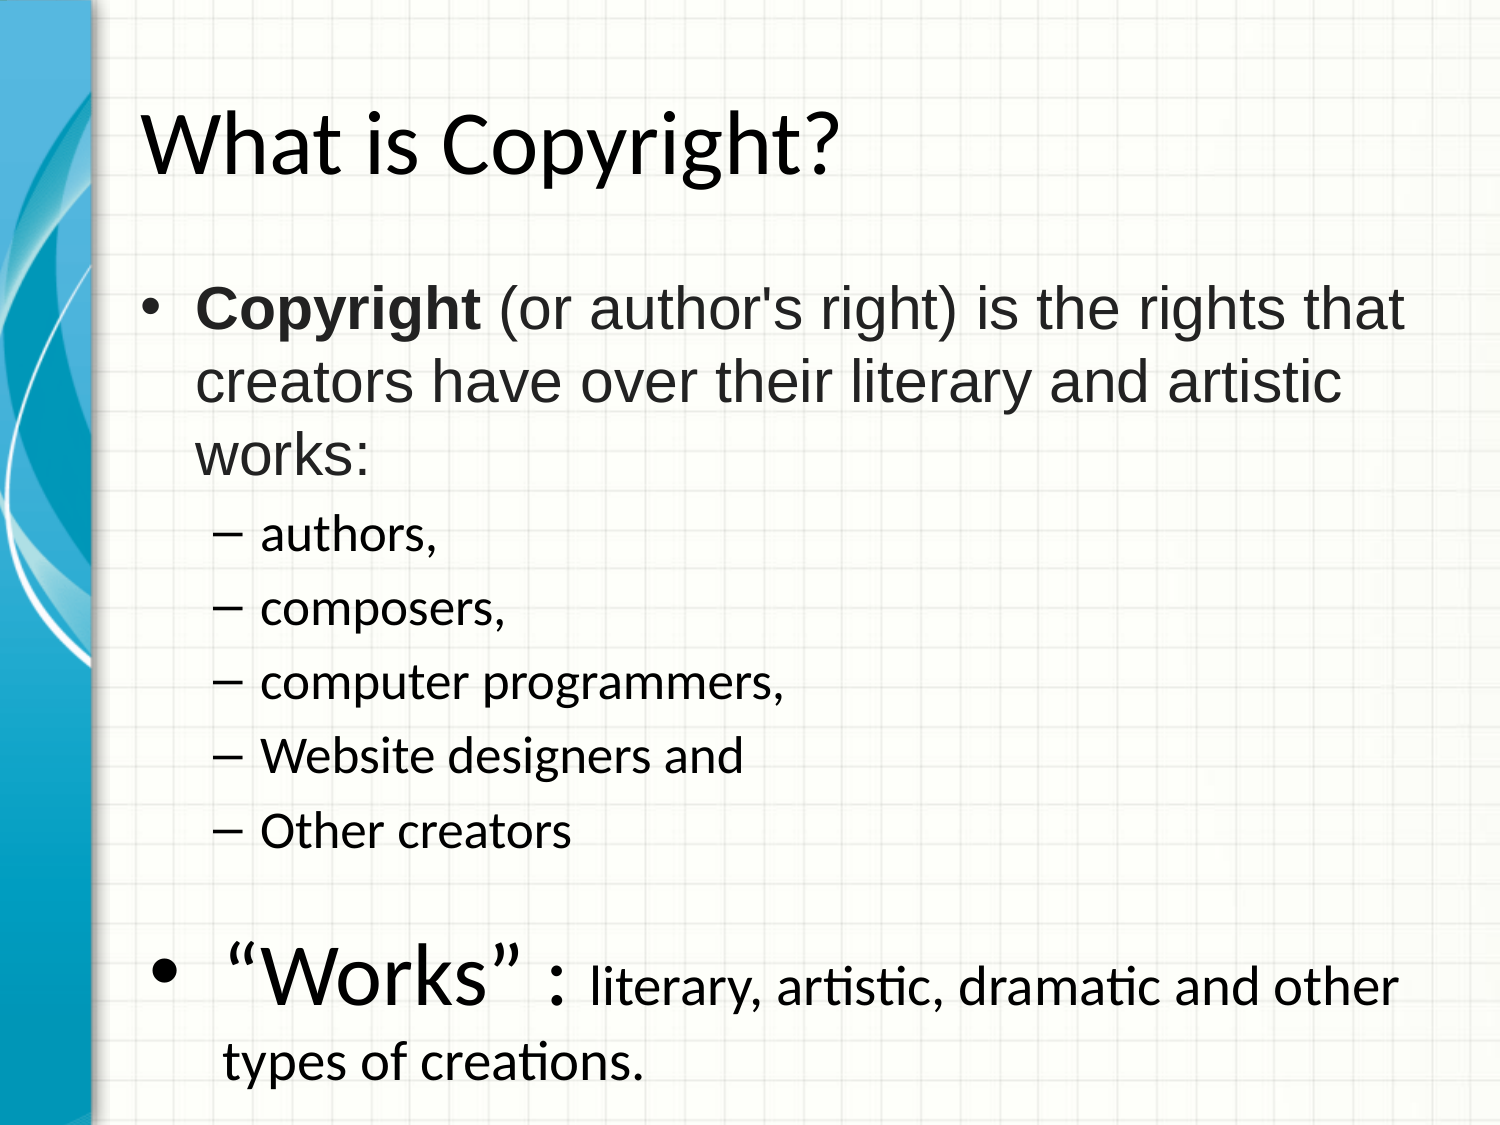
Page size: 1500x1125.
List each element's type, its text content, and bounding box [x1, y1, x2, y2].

title What is Copyright? [125, 44, 1450, 232]
picture [0, 0, 1500, 1125]
list Copyright (or author's right) is the rights that creators have over their literary and artistic works: authors, composers, computer programmers, Website designers and Other creators “Works” : literary, artistic, dramatic and other types of creations. [125, 261, 1450, 1100]
